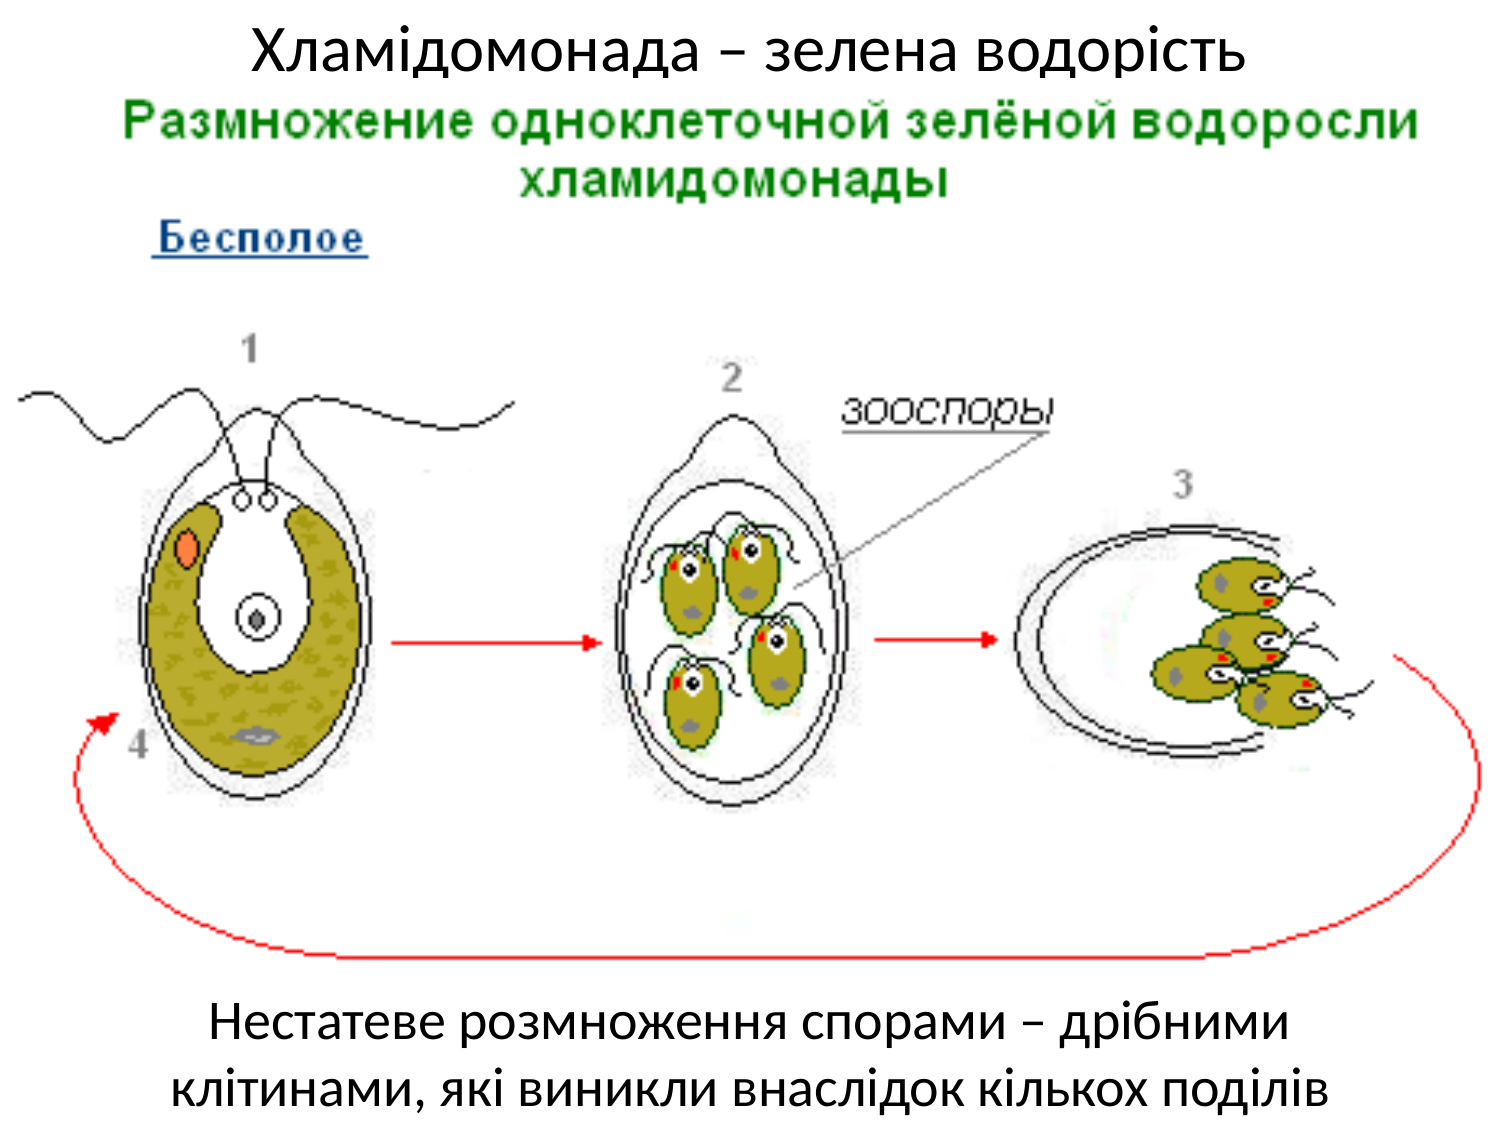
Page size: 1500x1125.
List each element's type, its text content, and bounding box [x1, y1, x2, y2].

title Хламідомонада – зелена водорість [75, 0, 1425, 77]
picture [0, 77, 1496, 980]
list Нестатеве розмноження спорами – дрібними клітинами, які виникли внаслідок кількох поділів [75, 988, 1425, 1125]
